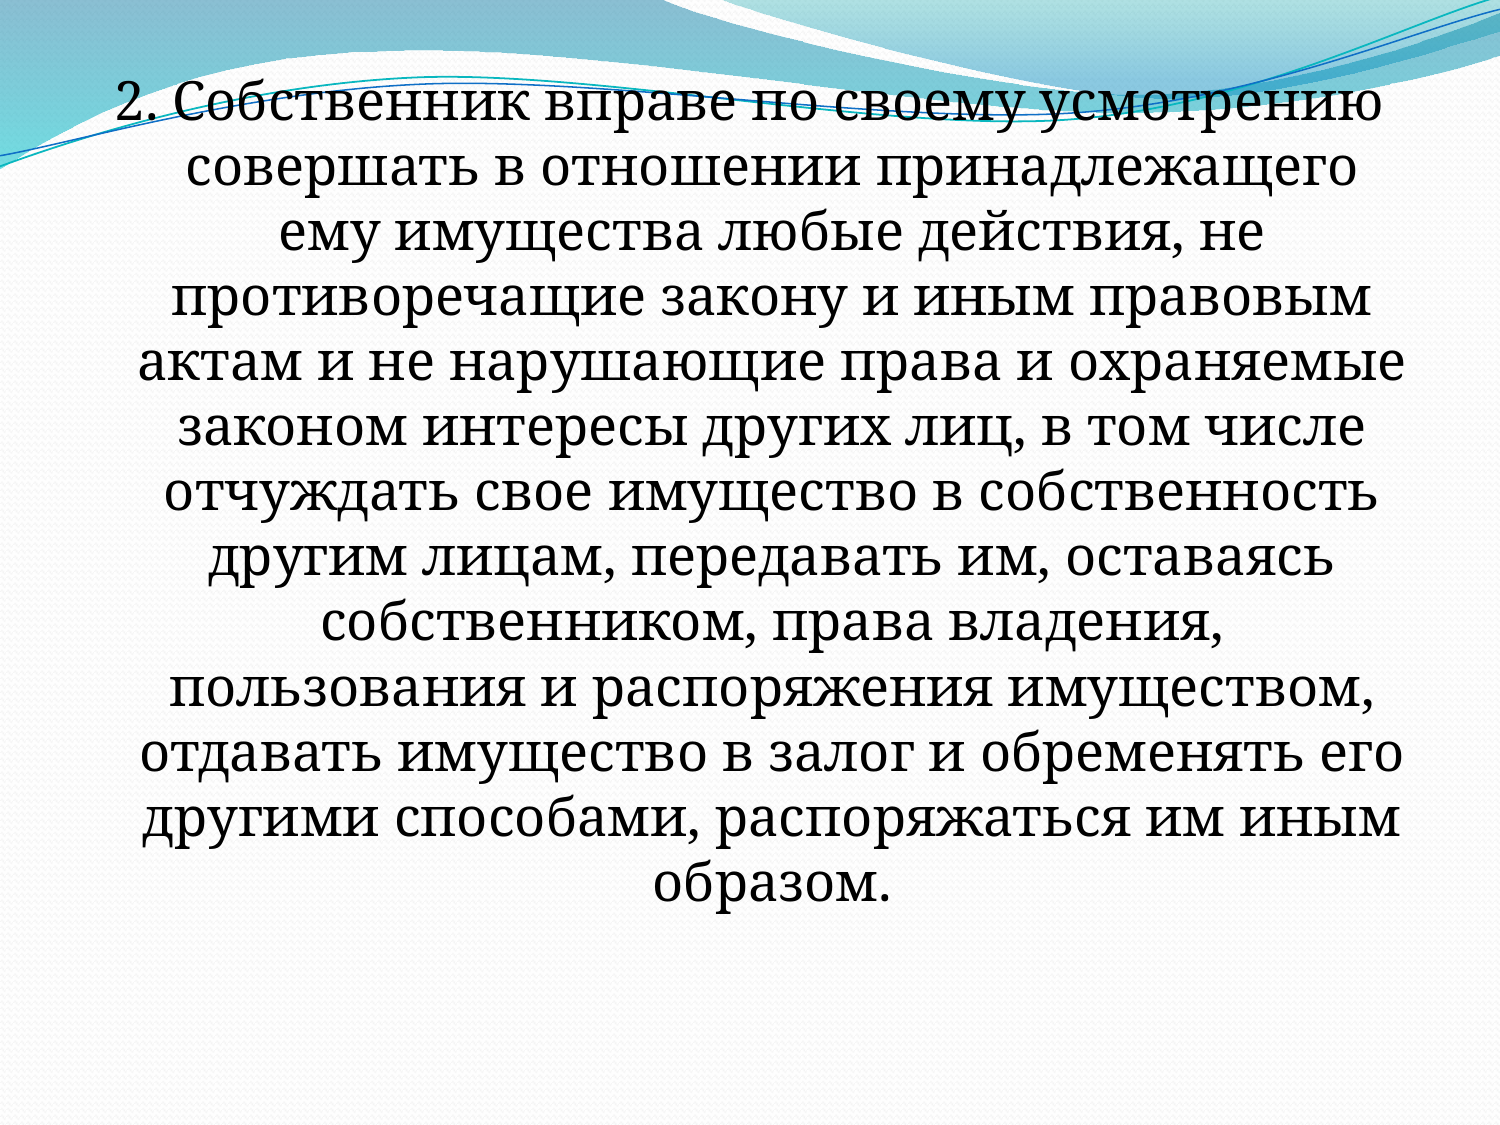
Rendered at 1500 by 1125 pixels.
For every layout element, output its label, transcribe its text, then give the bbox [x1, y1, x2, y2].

list 2. Собственник вправе по своему усмотрению совершать в отношении принадлежащего ему имущества любые действия, не противоречащие закону и иным правовым актам и не нарушающие права и охраняемые законом интересы других лиц, в том числе отчуждать свое имущество в собственность другим лицам, передавать им, оставаясь собственником, права владения, пользования и распоряжения имуществом, отдавать имущество в залог и обременять его другими способами, распоряжаться им иным образом. [75, 58, 1425, 1005]
